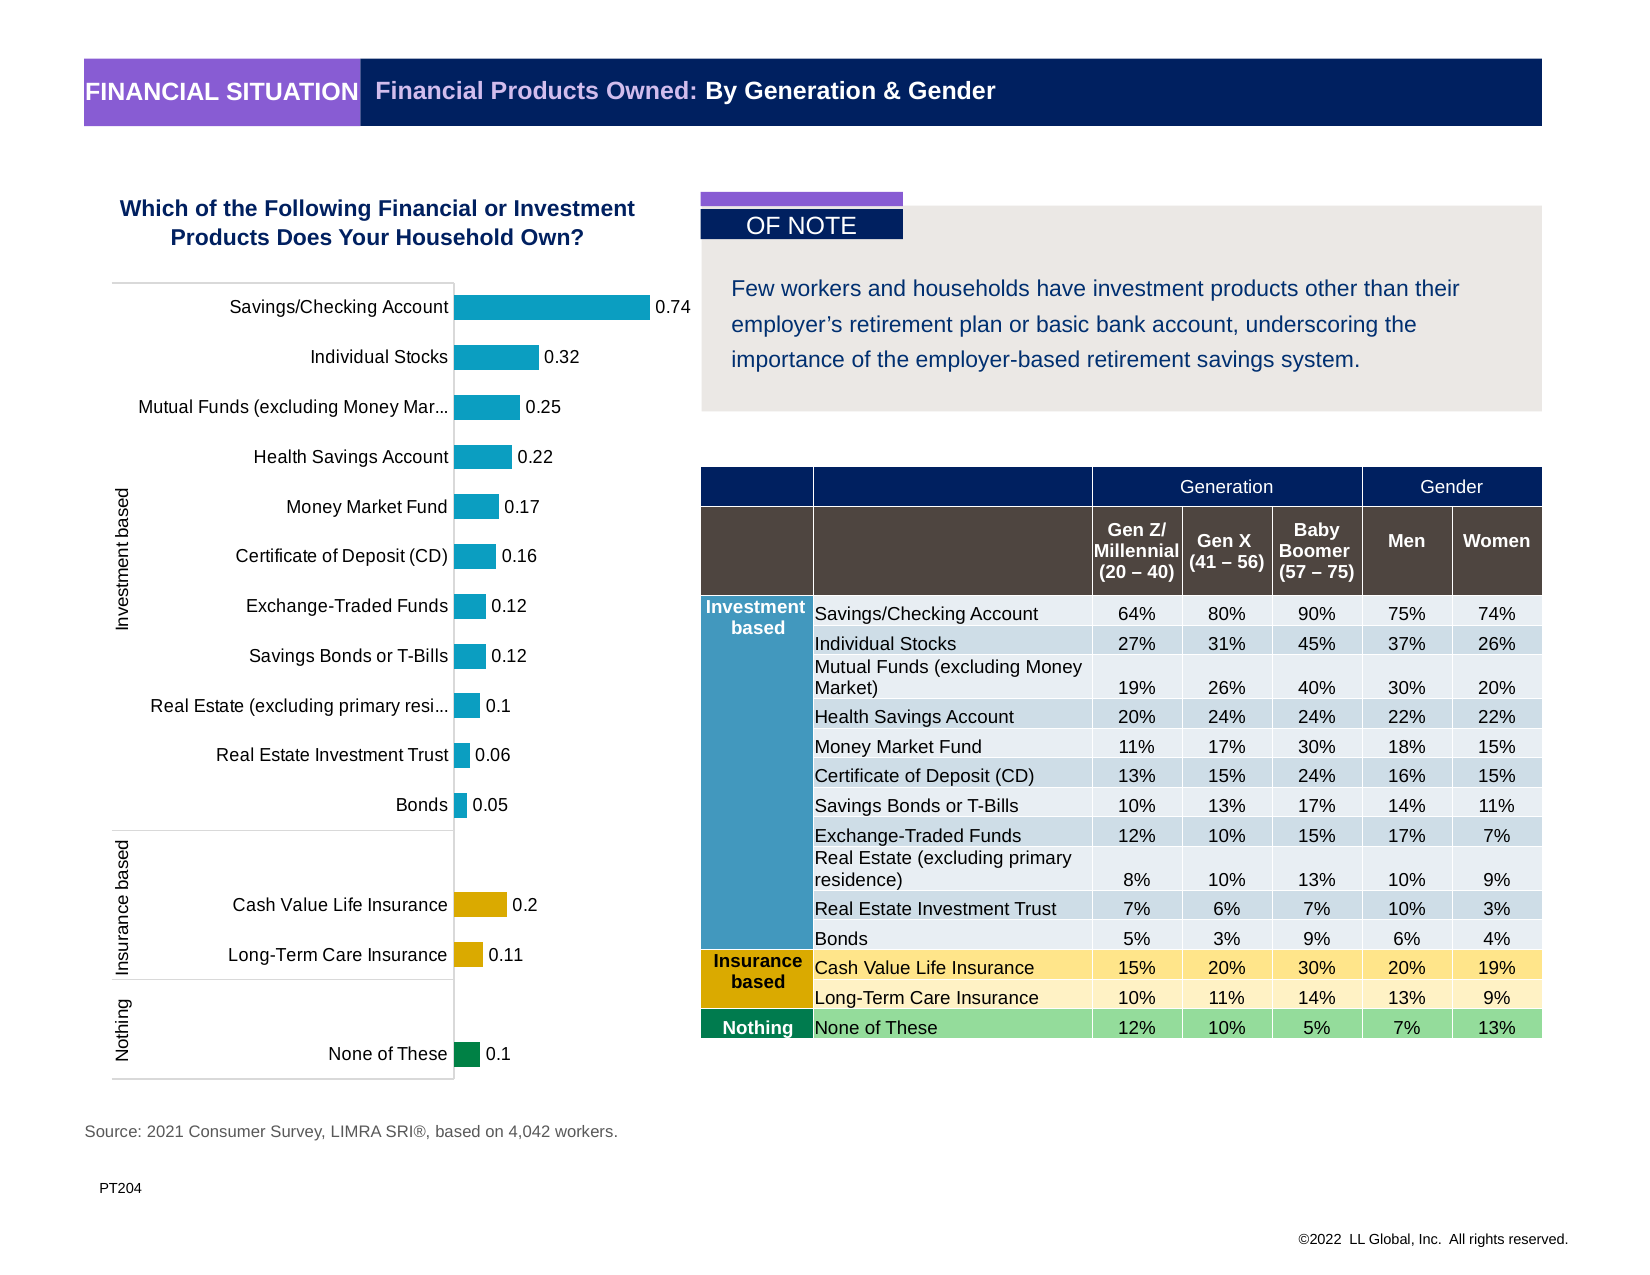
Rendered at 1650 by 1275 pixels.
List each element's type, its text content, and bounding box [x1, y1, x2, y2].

table_cell 7% [1363, 1009, 1452, 1038]
table_cell 15% [1273, 817, 1362, 846]
table_cell 17% [1363, 817, 1452, 846]
table_cell 12% [1093, 817, 1182, 846]
table_cell 74% [1453, 596, 1542, 625]
table_cell 24% [1183, 699, 1272, 728]
table_cell Cash Value Life Insurance [814, 950, 1092, 979]
table_cell 11% [1093, 729, 1182, 757]
table_cell 15% [1453, 729, 1542, 757]
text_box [700, 191, 904, 243]
table_cell 13% [1183, 788, 1272, 816]
table_cell 12% [1093, 1009, 1182, 1038]
table_cell Long-Term Care Insurance [814, 980, 1092, 1008]
table_cell 11% [1183, 980, 1272, 1008]
table_header Gender [1363, 467, 1542, 506]
list Few workers and households have investment products other than their employer’s retirement plan or basic bank account, underscoring the importance of the employer-based retirement savings system. [701, 205, 1542, 412]
table_cell Money Market Fund [814, 729, 1092, 757]
table_cell Men [1363, 507, 1452, 595]
table_cell 10% [1093, 788, 1182, 816]
list Financial Situation [84, 58, 361, 127]
table_cell 19% [1093, 655, 1182, 698]
table_header [701, 467, 813, 506]
table_cell 15% [1183, 758, 1272, 787]
table_cell Bonds [814, 920, 1092, 949]
table_cell 10% [1363, 891, 1452, 919]
table_cell Health Savings Account [814, 699, 1092, 728]
table_cell 64% [1093, 596, 1182, 625]
table_cell 8% [1093, 847, 1182, 890]
list Financial Products Owned: By Generation & Gender [360, 58, 1542, 126]
table_cell Savings Bonds or T-Bills [814, 788, 1092, 816]
table_cell 13% [1363, 980, 1452, 1008]
table_cell 14% [1273, 980, 1362, 1008]
table_cell Baby Boomer (57 – 75) [1273, 507, 1362, 595]
table_cell Real Estate (excluding primary residence) [814, 847, 1092, 890]
table_cell 11% [1453, 788, 1542, 816]
table_cell 18% [1363, 729, 1452, 757]
list Which of the Following Financial or Investment Products Does Your Household Own? [87, 191, 668, 237]
table_cell Individual Stocks [814, 626, 1092, 654]
table_cell 37% [1363, 626, 1452, 654]
table_cell 3% [1453, 891, 1542, 919]
table_cell 10% [1183, 817, 1272, 846]
table_cell 9% [1453, 847, 1542, 890]
text_box PT204 [84, 1171, 157, 1222]
table_cell 20% [1183, 950, 1272, 979]
table_cell 17% [1273, 788, 1362, 816]
table_cell 5% [1273, 1009, 1362, 1038]
table_cell 13% [1093, 758, 1182, 787]
table_cell 30% [1273, 950, 1362, 979]
table_cell 40% [1273, 655, 1362, 698]
table_cell Gen X (41 – 56) [1183, 507, 1272, 595]
table_cell 14% [1363, 788, 1452, 816]
table_cell 90% [1273, 596, 1362, 625]
table_cell Insurance based [701, 950, 813, 1008]
table_cell [701, 507, 813, 595]
table_cell 75% [1363, 596, 1452, 625]
table_cell 16% [1363, 758, 1452, 787]
table_cell 15% [1093, 950, 1182, 979]
table_cell Savings/Checking Account [814, 596, 1092, 625]
table_cell 3% [1183, 920, 1272, 949]
table_cell 7% [1453, 817, 1542, 846]
table_cell 22% [1453, 699, 1542, 728]
table_cell 27% [1093, 626, 1182, 654]
table_cell Mutual Funds (excluding Money Market) [814, 655, 1092, 698]
table_cell 26% [1183, 655, 1272, 698]
table_cell Certificate of Deposit (CD) [814, 758, 1092, 787]
table_cell 19% [1453, 950, 1542, 979]
table_cell 6% [1183, 891, 1272, 919]
table_cell 22% [1363, 699, 1452, 728]
table_cell 17% [1183, 729, 1272, 757]
table_cell 15% [1453, 758, 1542, 787]
table_cell 20% [1093, 699, 1182, 728]
table_cell 10% [1183, 1009, 1272, 1038]
table_cell Investment based [701, 596, 813, 949]
table_cell 30% [1363, 655, 1452, 698]
table_cell 10% [1093, 980, 1182, 1008]
table_header [814, 467, 1092, 506]
table_cell 5% [1093, 920, 1182, 949]
table_cell 13% [1273, 847, 1362, 890]
table_cell Real Estate Investment Trust [814, 891, 1092, 919]
table_cell 6% [1363, 920, 1452, 949]
table_header Generation [1093, 467, 1362, 506]
table_cell 45% [1273, 626, 1362, 654]
table_cell 26% [1453, 626, 1542, 654]
table_cell Gen Z/ Millennial (20 – 40) [1093, 507, 1182, 595]
table_cell 24% [1273, 699, 1362, 728]
table_cell Women [1453, 507, 1542, 595]
table_cell 20% [1363, 950, 1452, 979]
table_cell 13% [1453, 1009, 1542, 1038]
table_cell 30% [1273, 729, 1362, 757]
table_cell 9% [1273, 920, 1362, 949]
table_cell 7% [1093, 891, 1182, 919]
chart [110, 259, 696, 1103]
table_cell 10% [1183, 847, 1272, 890]
table_cell 9% [1453, 980, 1542, 1008]
table_cell 24% [1273, 758, 1362, 787]
table_cell None of These [814, 1009, 1092, 1038]
table_cell 10% [1363, 847, 1452, 890]
table_cell [814, 507, 1092, 595]
table_cell 80% [1183, 596, 1272, 625]
text_box Source: 2021 Consumer Survey, LIMRA SRI®, based on 4,042 workers. [69, 1116, 780, 1172]
table_cell 4% [1453, 920, 1542, 949]
table_cell Nothing [701, 1009, 813, 1038]
table_cell Exchange-Traded Funds [814, 817, 1092, 846]
table_cell 20% [1453, 655, 1542, 698]
table_cell 31% [1183, 626, 1272, 654]
table_cell 7% [1273, 891, 1362, 919]
